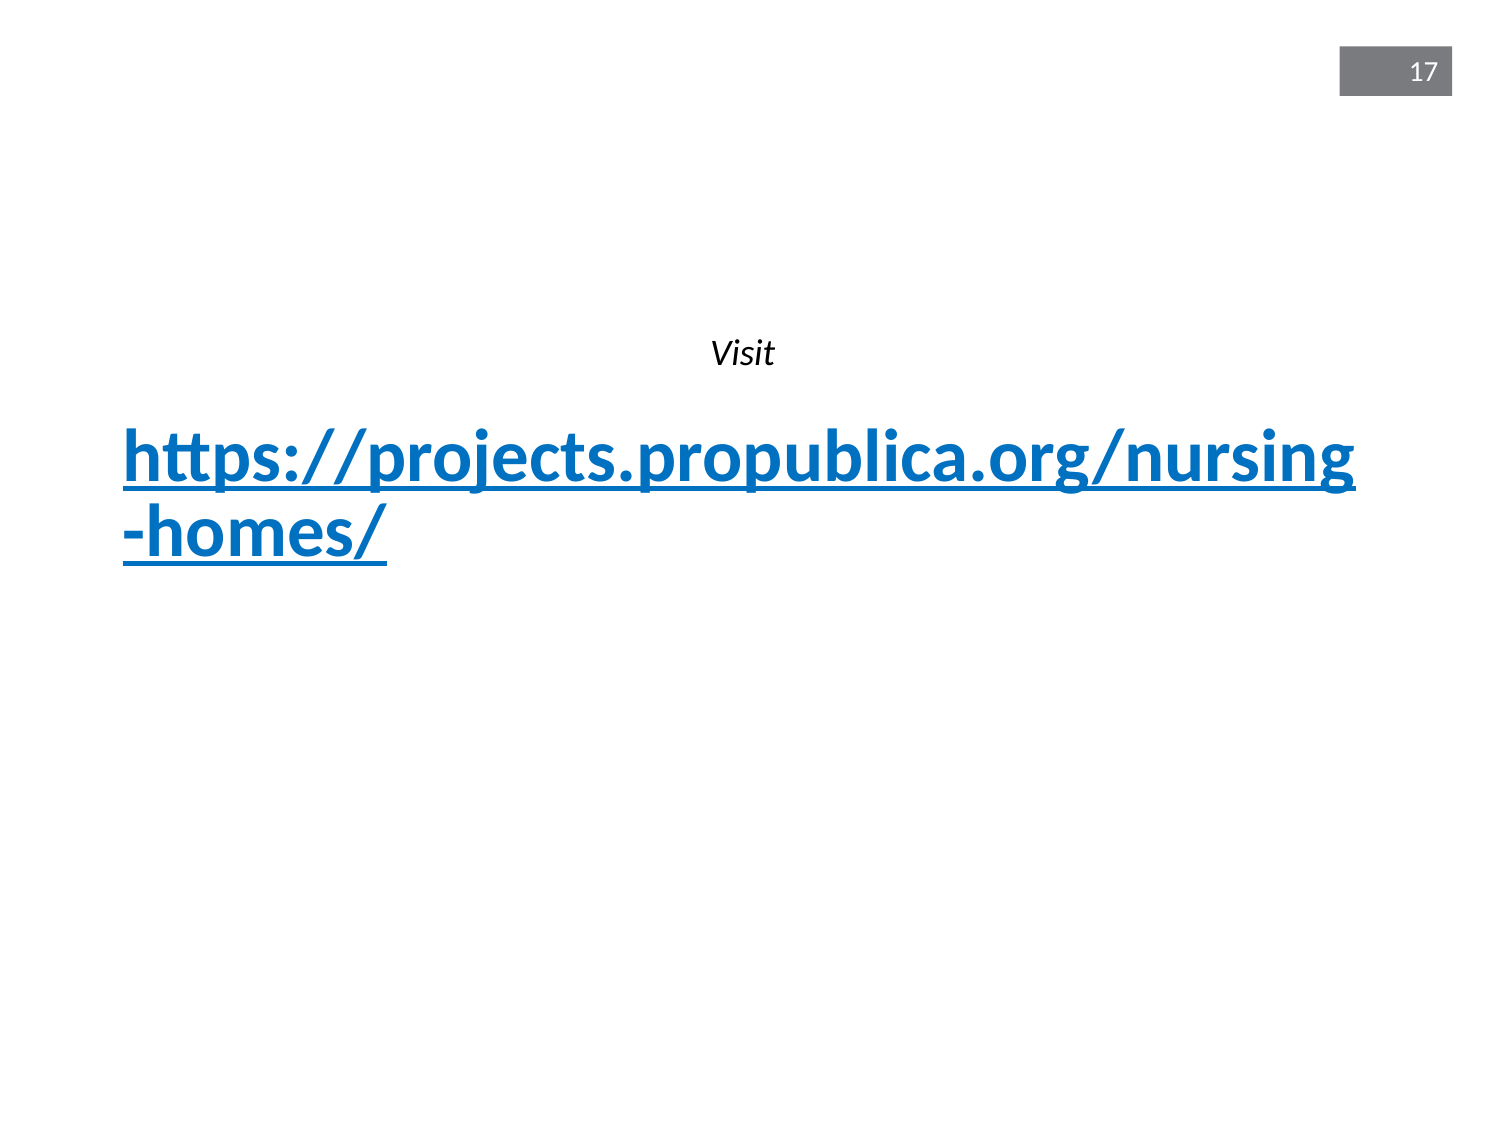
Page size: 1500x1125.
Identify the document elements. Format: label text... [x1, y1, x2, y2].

text_box https://projects.propublica.org/nursing-homes/ [107, 398, 1378, 594]
text_box Visit [633, 320, 852, 381]
slide_number 17 [1362, 39, 1454, 100]
